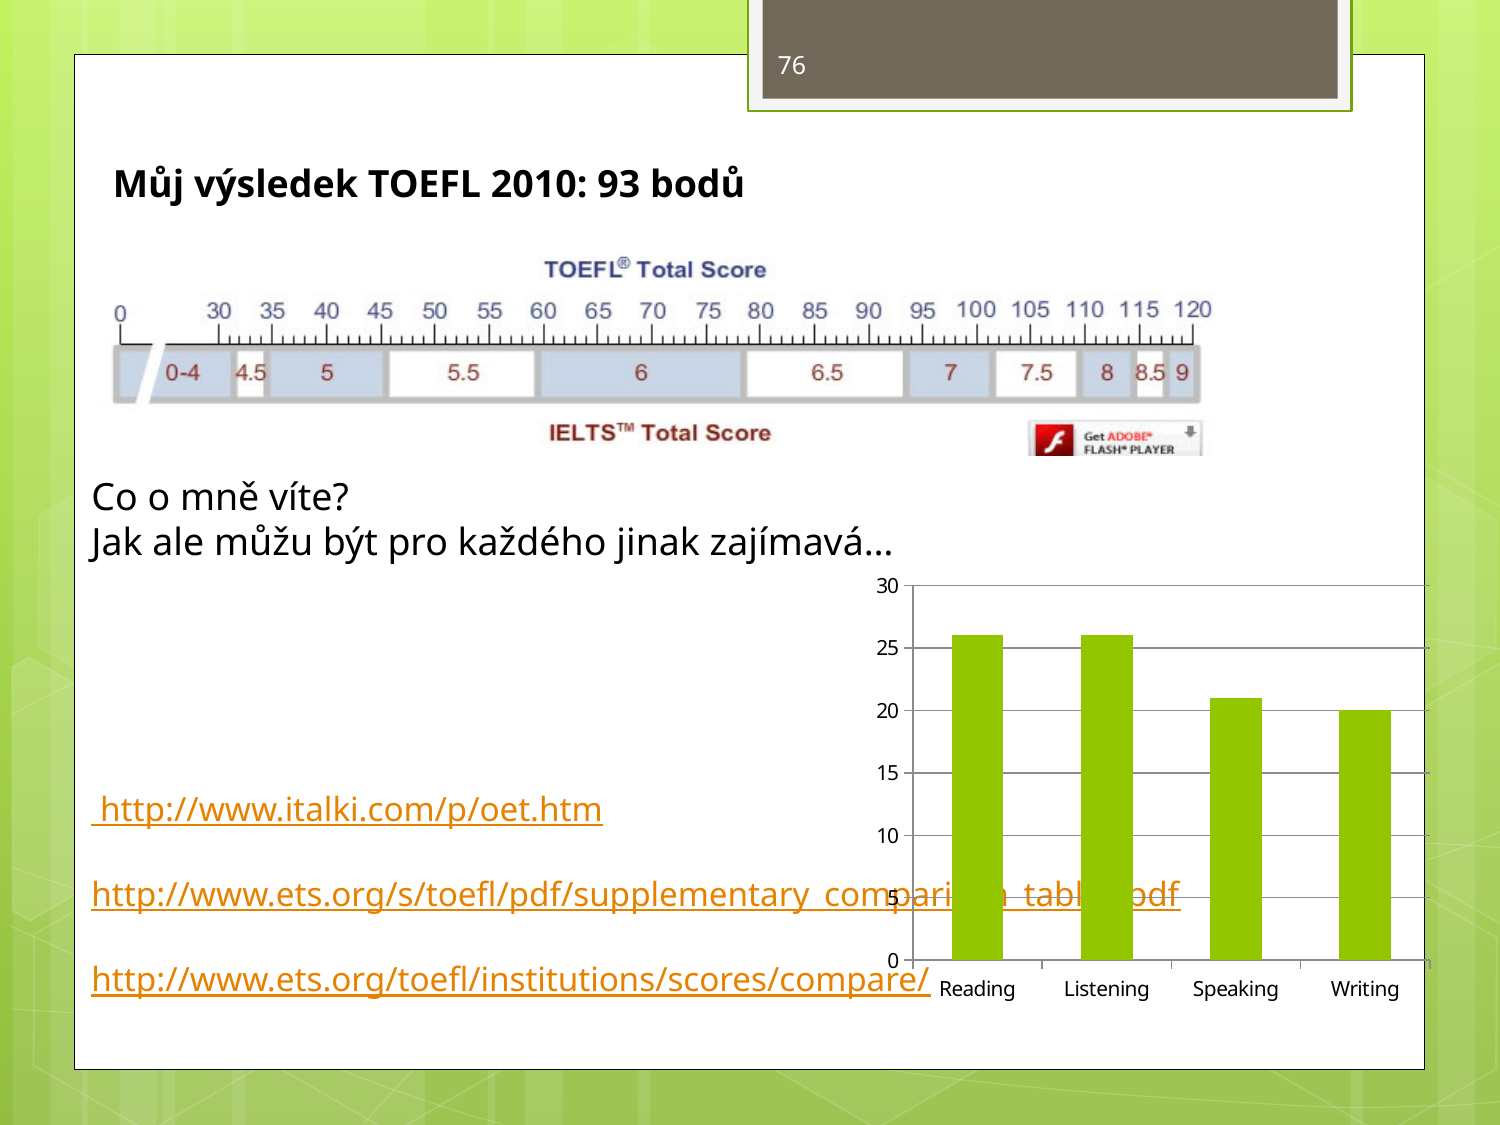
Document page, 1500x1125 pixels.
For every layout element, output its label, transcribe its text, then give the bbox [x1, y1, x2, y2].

text_box Můj výsledek TOEFL 2010: 93 bodů [98, 152, 761, 213]
slide_number 76 [762, 36, 982, 97]
chart [429, 562, 1431, 1013]
picture [76, 240, 1234, 457]
text_box Co o mně víte? Jak ale můžu být pro každého jinak zajímavá… http://www.italki.com/p/oet.htm http://www.ets.org/s/toefl/pdf/supplementary_comparison_tables.pdf http://www.ets.org/toefl/institutions/scores/compare/ [76, 420, 1340, 1056]
slide_number 76 [0, 299, 11, 306]
